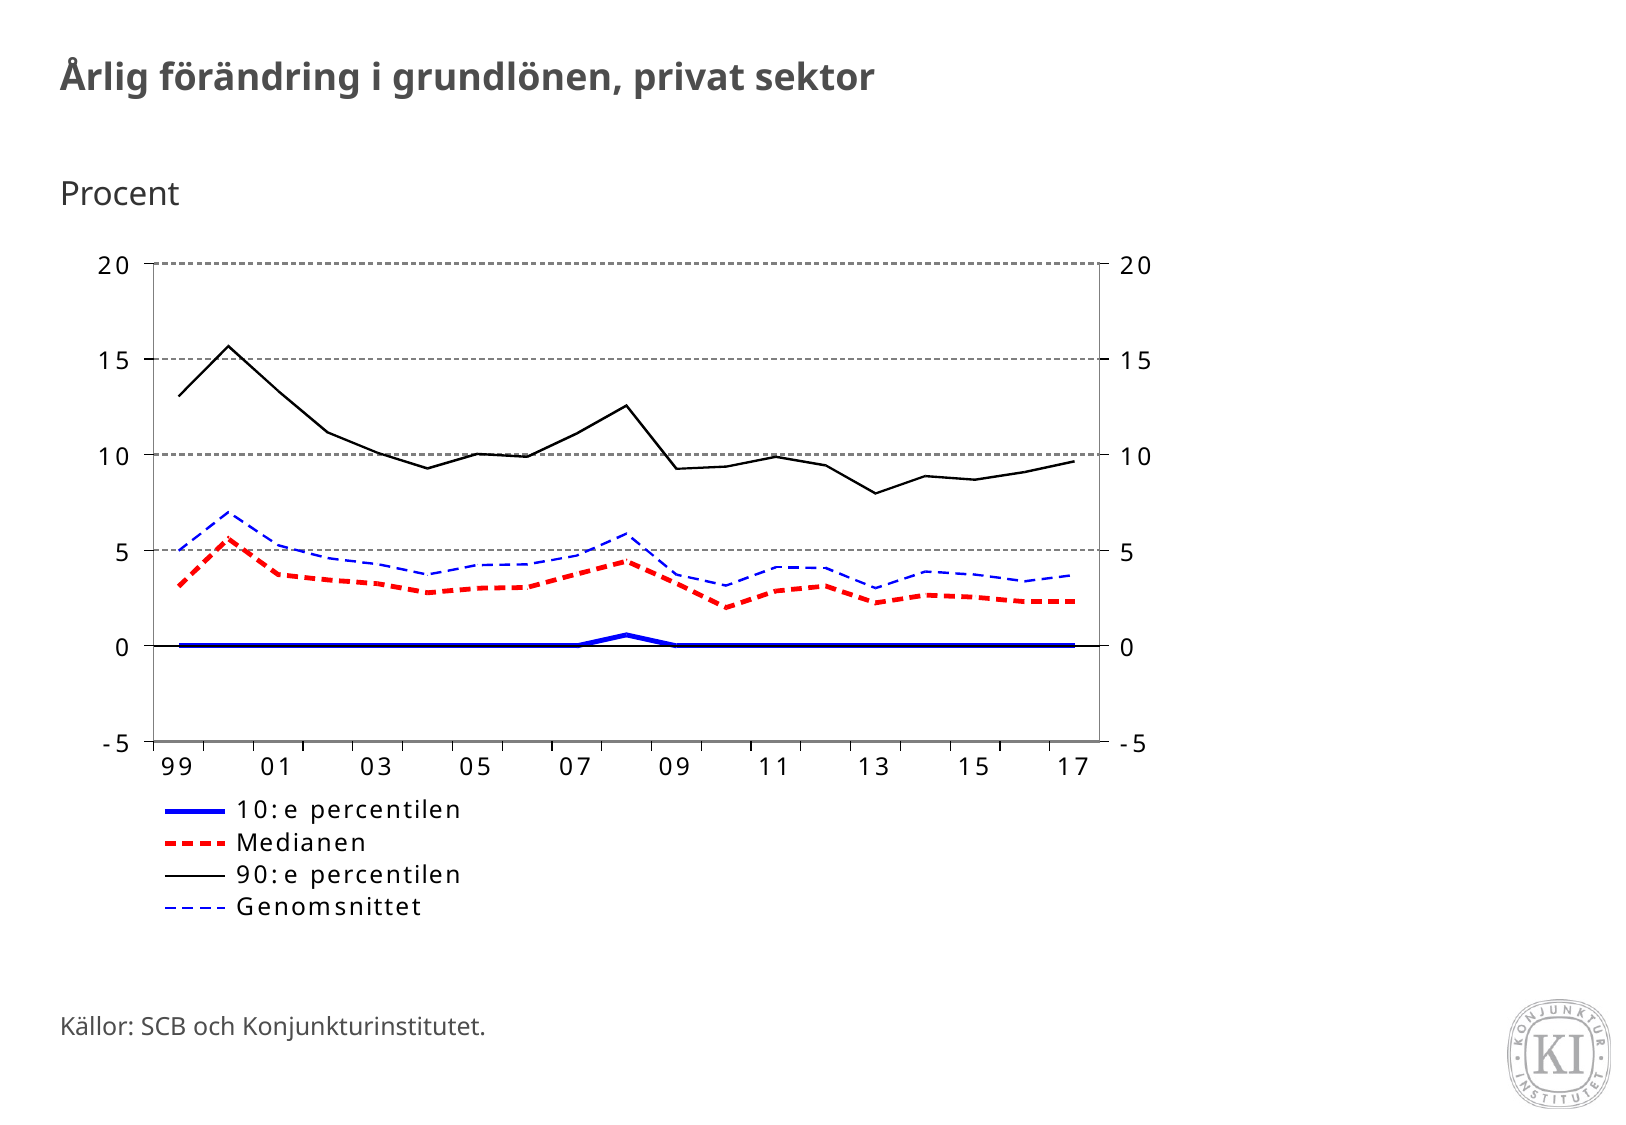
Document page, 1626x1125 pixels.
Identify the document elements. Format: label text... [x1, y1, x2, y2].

list Procent [44, 125, 1545, 220]
picture [1507, 999, 1611, 1109]
subtitle Källor: SCB och Konjunkturinstitutet. [44, 1003, 1474, 1106]
title Årlig förändring i grundlönen, privat sektor [44, 45, 1545, 114]
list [59, 228, 1207, 946]
